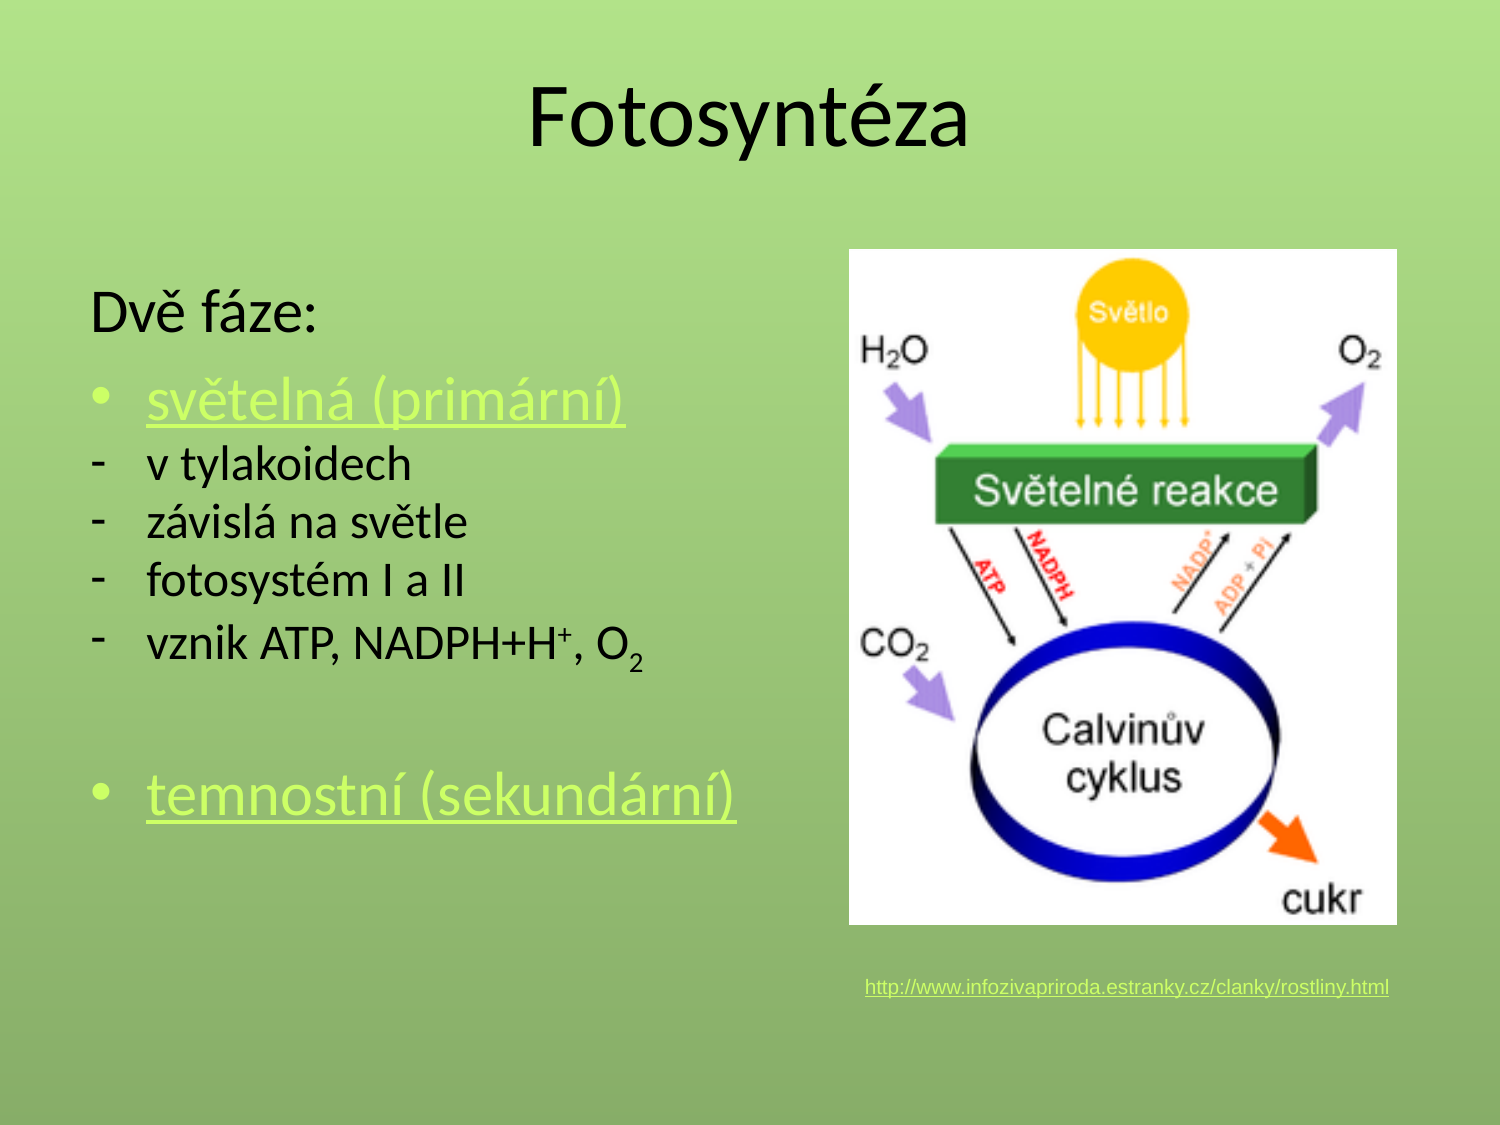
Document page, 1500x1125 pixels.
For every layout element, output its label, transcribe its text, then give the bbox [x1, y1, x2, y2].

picture [849, 249, 1397, 926]
text_box http://www.infozivapriroda.estranky.cz/clanky/rostliny.html [849, 949, 1413, 1010]
text_box Fotosyntéza [74, 45, 1425, 175]
list Dvě fáze: světelná (primární) v tylakoidech závislá na světle fotosystém I a II vznik ATP, NADPH+H+, O2 temnostní (sekundární) [74, 262, 1426, 1006]
